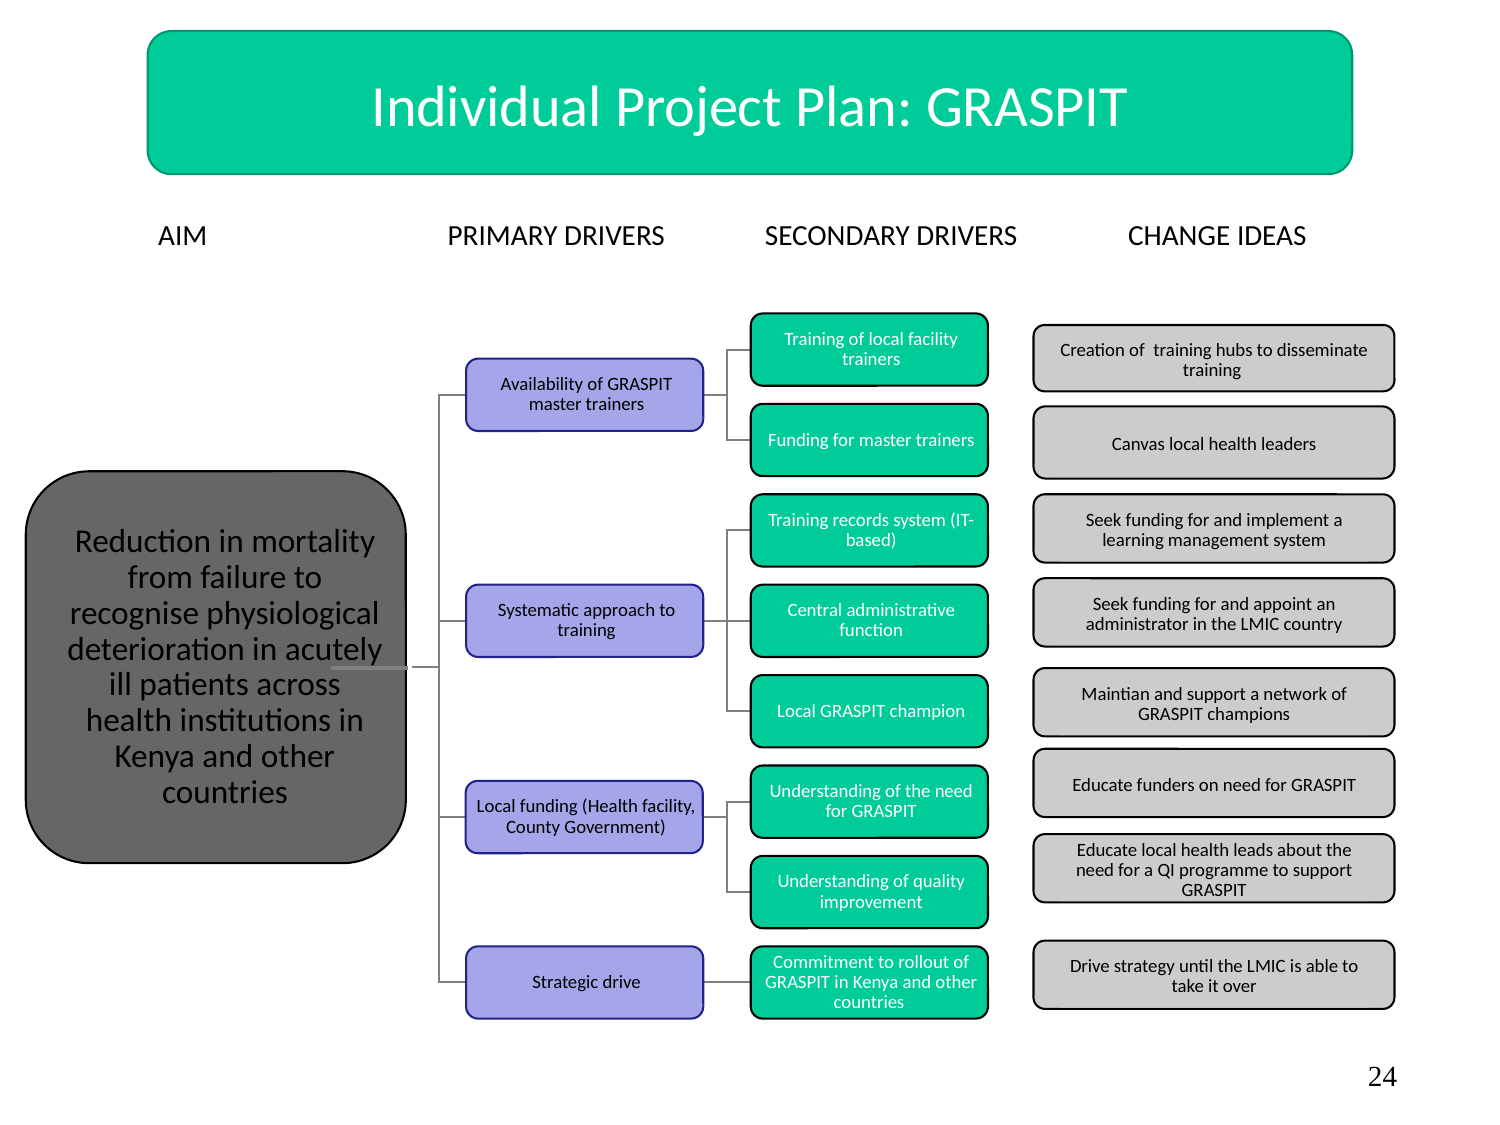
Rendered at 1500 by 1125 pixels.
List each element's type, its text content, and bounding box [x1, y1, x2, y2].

text_box PRIMARY DRIVERS [432, 208, 717, 259]
text_box SECONDARY DRIVERS [749, 209, 1034, 259]
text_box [1033, 668, 1395, 737]
text_box CHANGE IDEAS [1075, 209, 1360, 259]
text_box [1033, 940, 1395, 1009]
slide_number 24 [1287, 1050, 1413, 1113]
text_box Individual Project Plan: GRASPIT [146, 29, 1354, 176]
text_box AIM [100, 208, 266, 259]
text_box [1033, 578, 1395, 647]
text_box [1033, 494, 1395, 563]
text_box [1033, 406, 1395, 479]
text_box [25, 264, 989, 1068]
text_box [1033, 324, 1395, 392]
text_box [1033, 748, 1395, 818]
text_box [1033, 834, 1395, 903]
